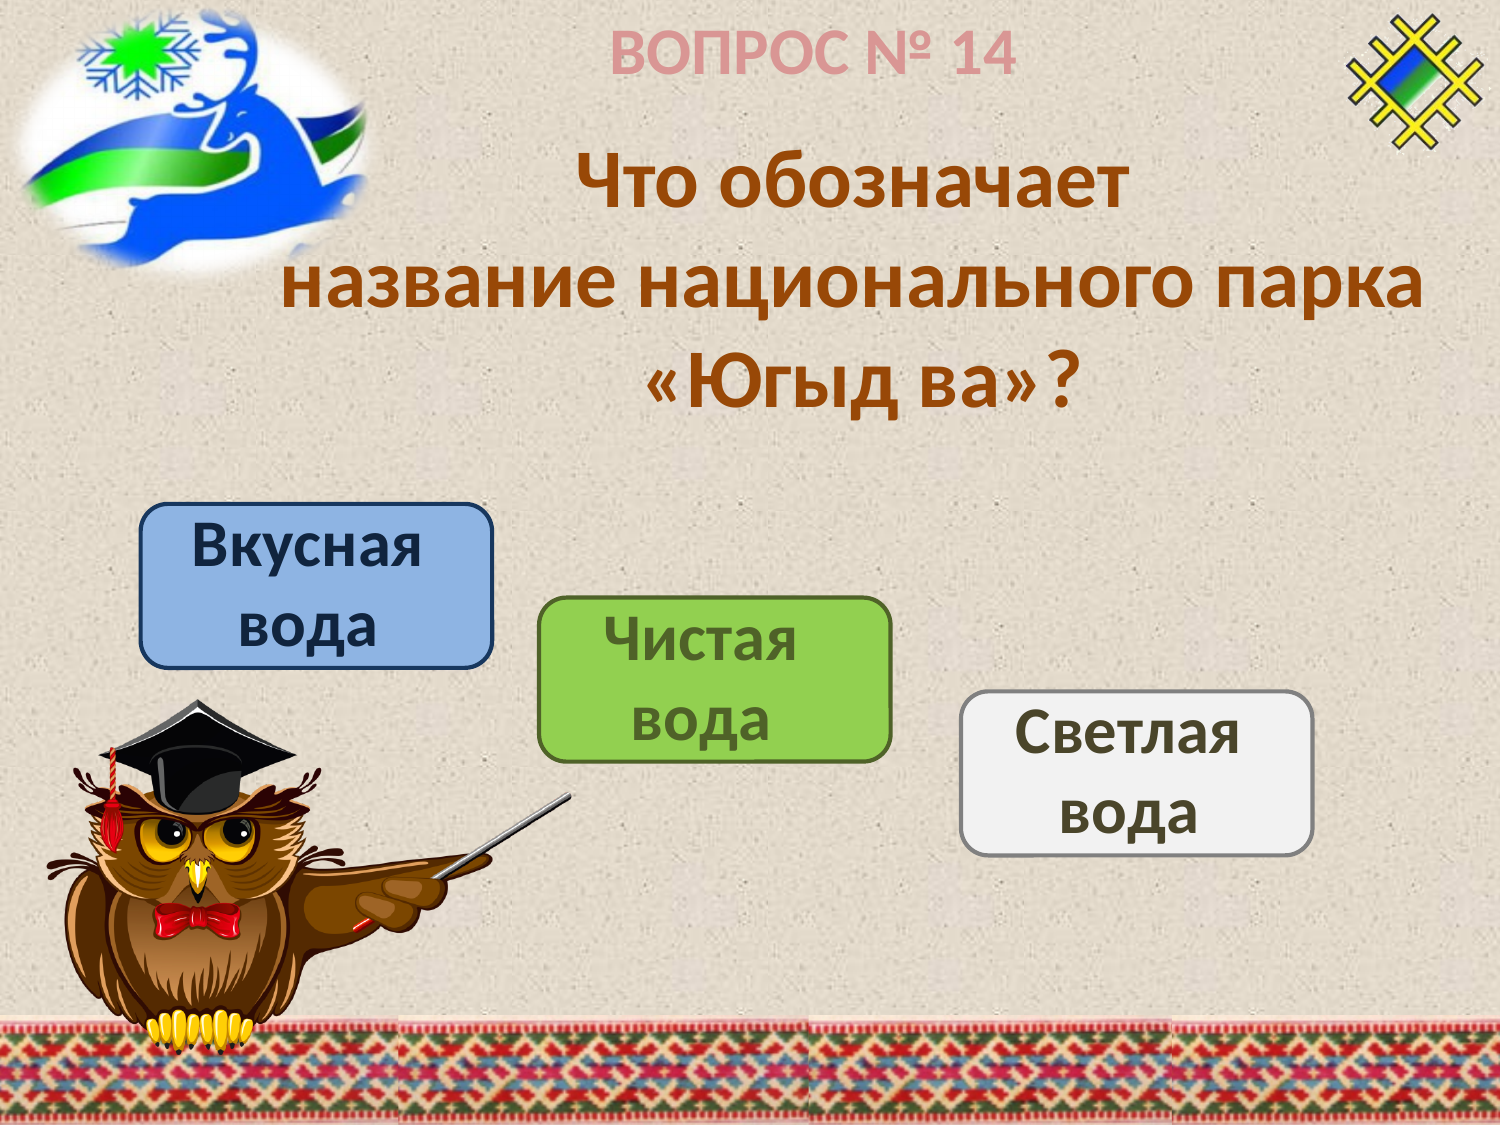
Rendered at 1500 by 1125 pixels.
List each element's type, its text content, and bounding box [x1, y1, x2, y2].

text_box ВОПРОС № 14 [594, 0, 1033, 95]
picture [0, 0, 1500, 1125]
text_box Чистая вода [588, 585, 814, 761]
text_box [958, 689, 1315, 858]
text_box Вкусная вода [176, 492, 440, 667]
text_box Что обозначает название национального парка «Югыд ва»? [265, 117, 1460, 432]
text_box Светлая вода [1001, 679, 1258, 855]
text_box [138, 501, 495, 671]
text_box [536, 595, 893, 764]
